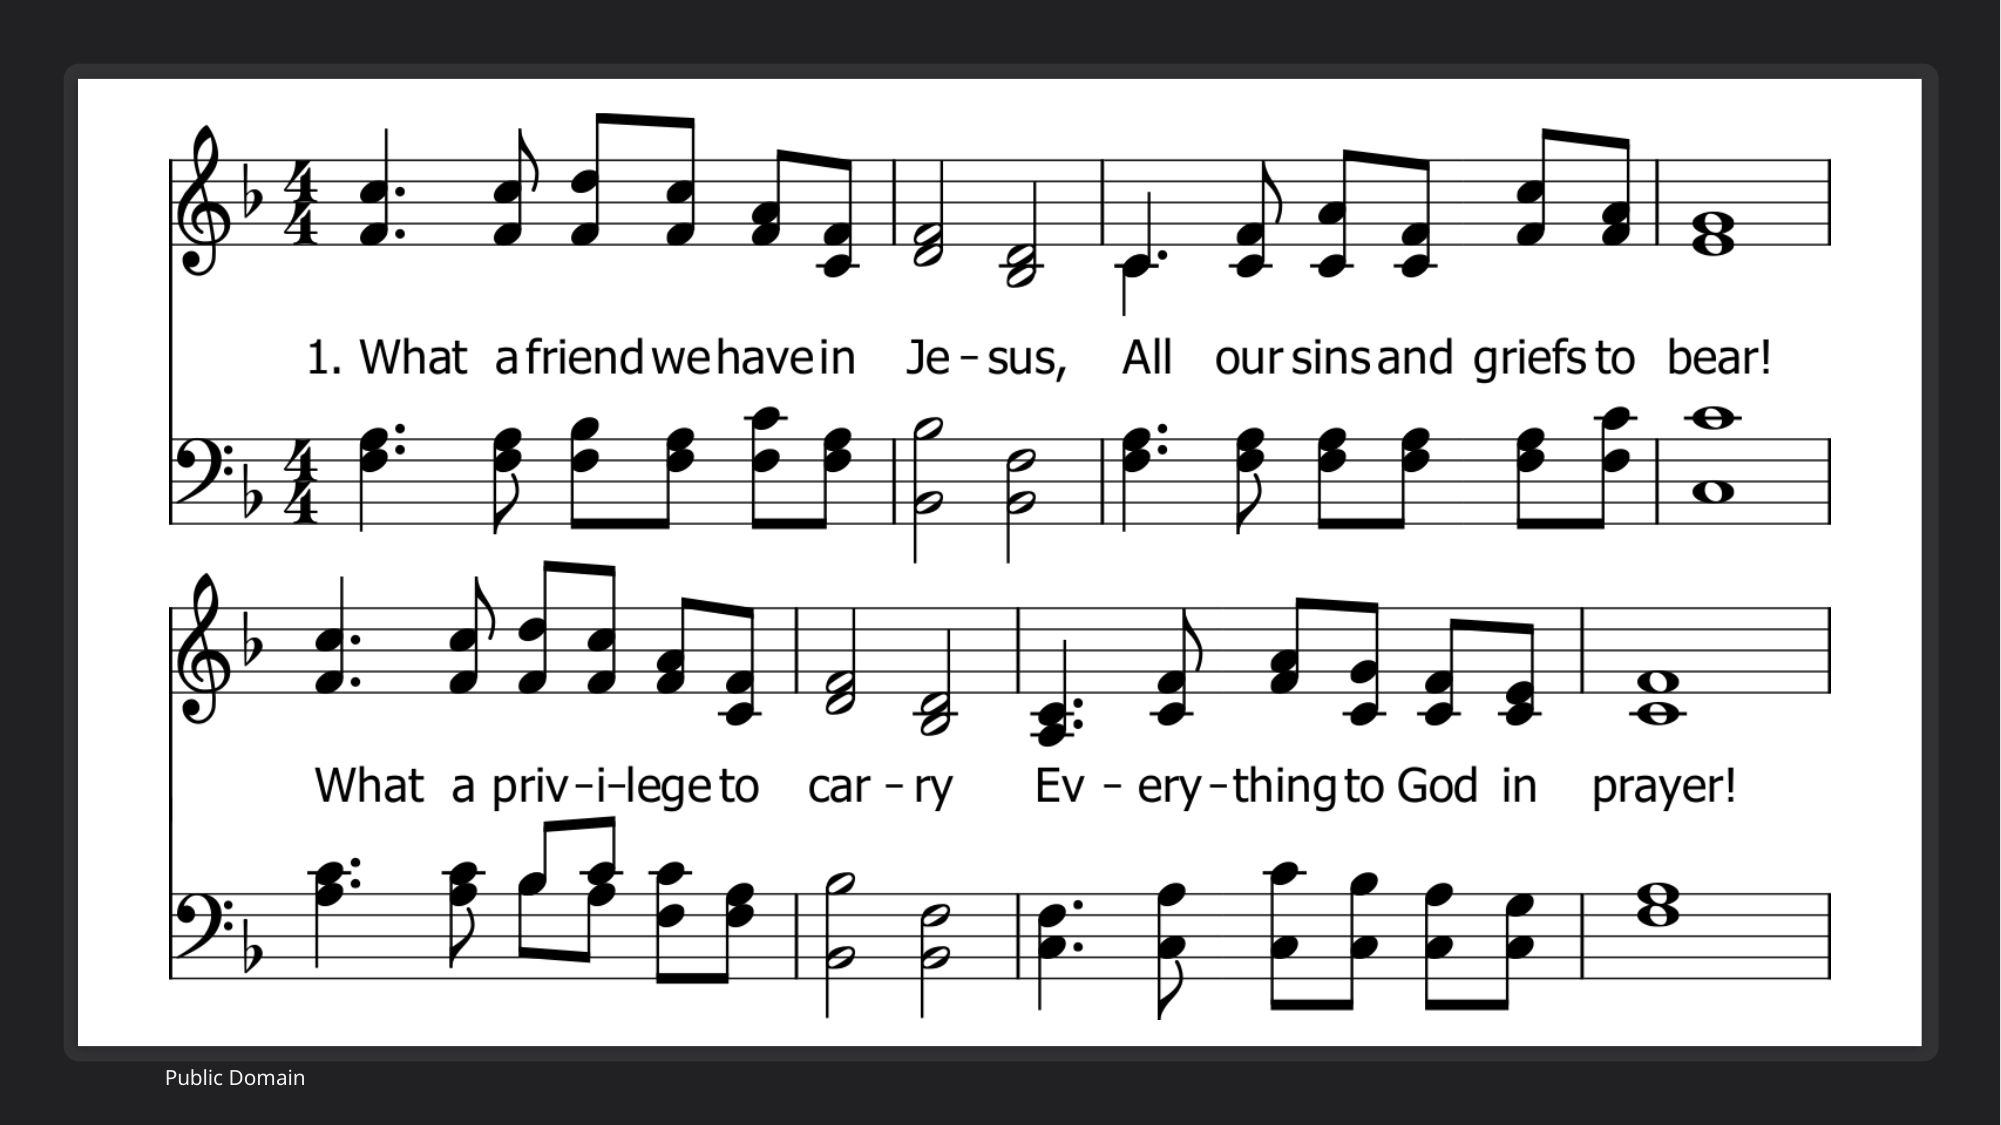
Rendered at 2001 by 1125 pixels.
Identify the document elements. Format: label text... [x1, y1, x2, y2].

footer Public Domain [149, 1047, 1245, 1107]
text_box [78, 78, 1924, 1047]
text_box [0, 0, 2000, 1125]
picture [168, 105, 1832, 1020]
